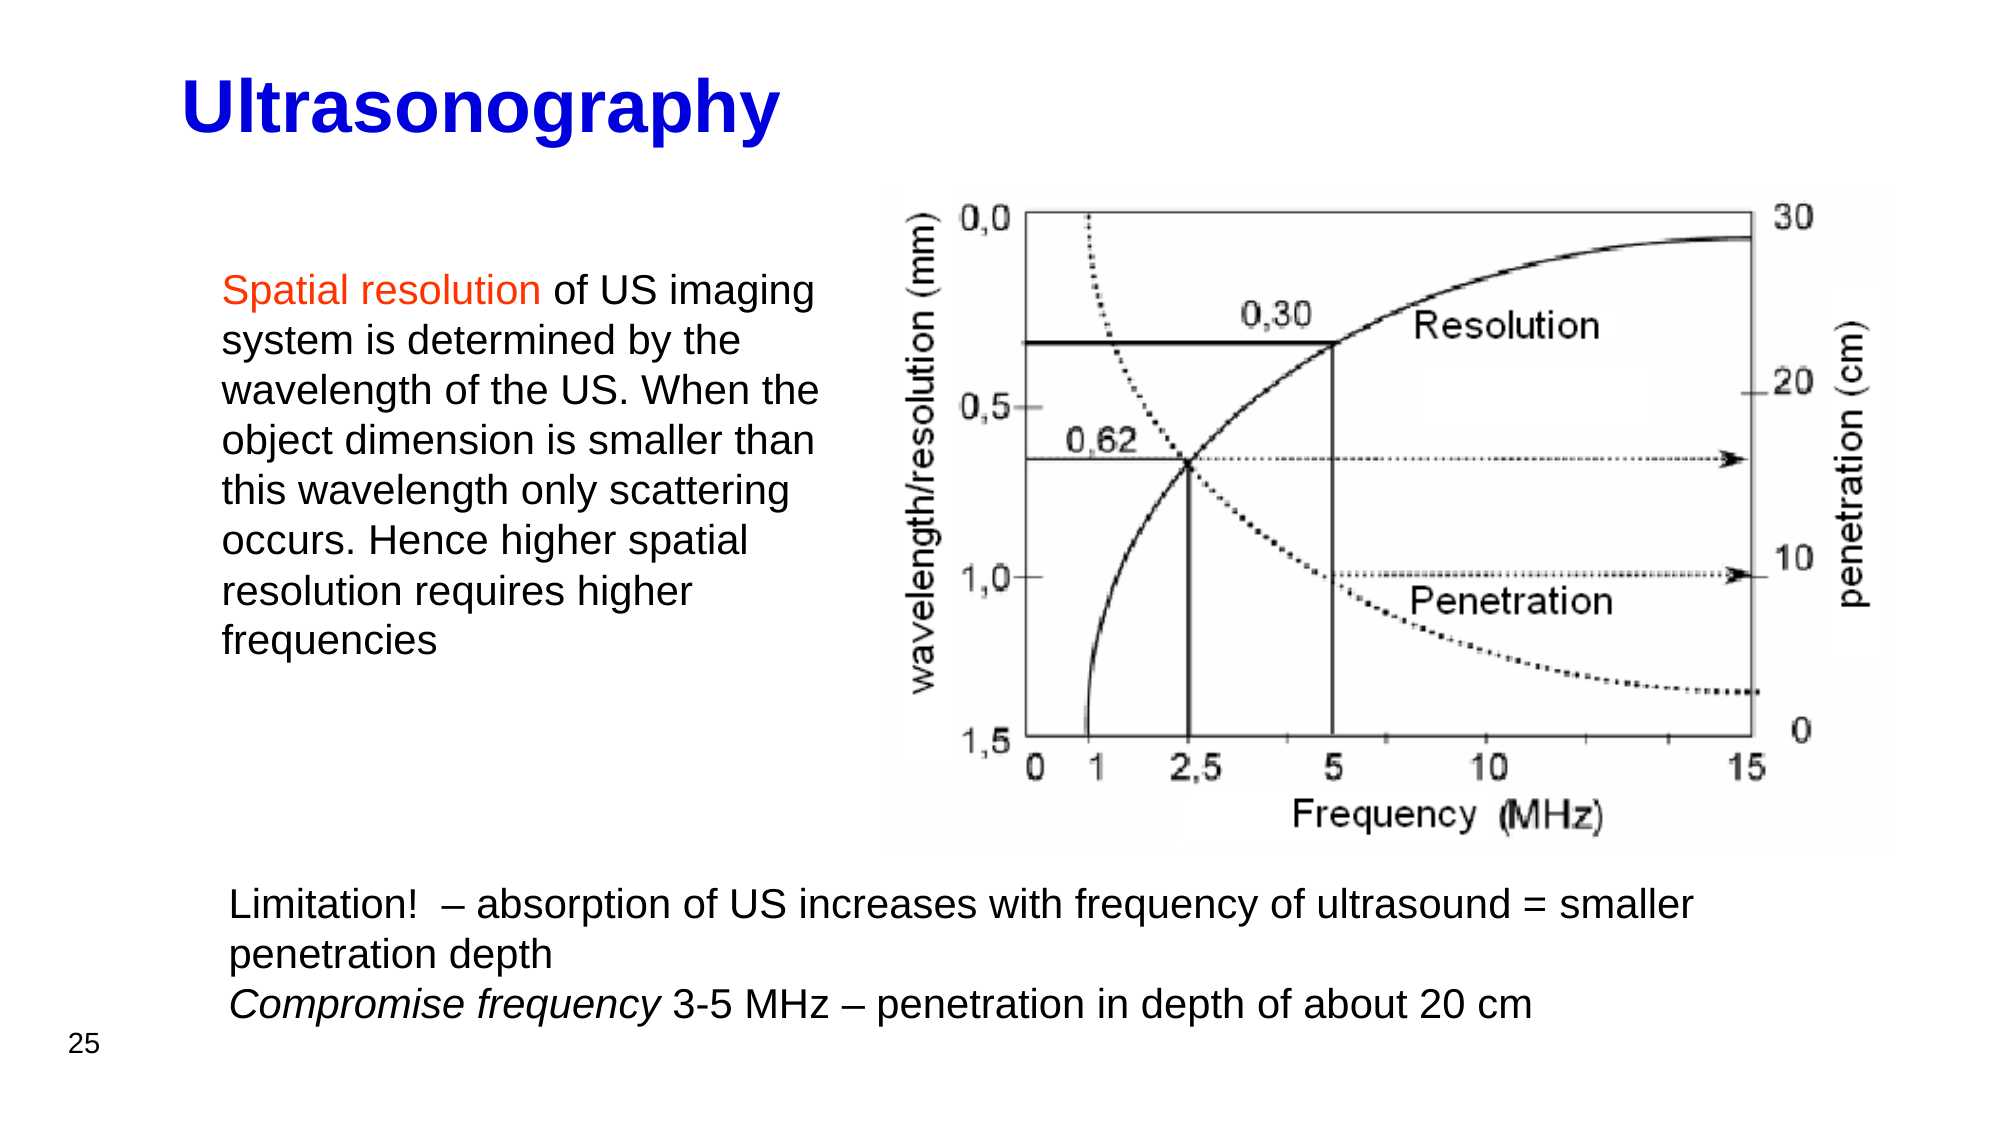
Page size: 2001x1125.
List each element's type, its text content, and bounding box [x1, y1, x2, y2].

text_box Limitation! – absorption of US increases with frequency of ultrasound = smaller penetration depth Compromise frequency 3-5 MHz – penetration in depth of about 20 cm [213, 869, 1721, 1035]
slide_number 25 [67, 1021, 110, 1063]
text_box Ultrasonography [167, 49, 903, 155]
text_box Spatial resolution of US imaging system is determined by the wavelength of the US. When the object dimension is smaller than this wavelength only scattering occurs. Hence higher spatial resolution requires higher frequencies [206, 255, 859, 671]
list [881, 188, 1895, 856]
